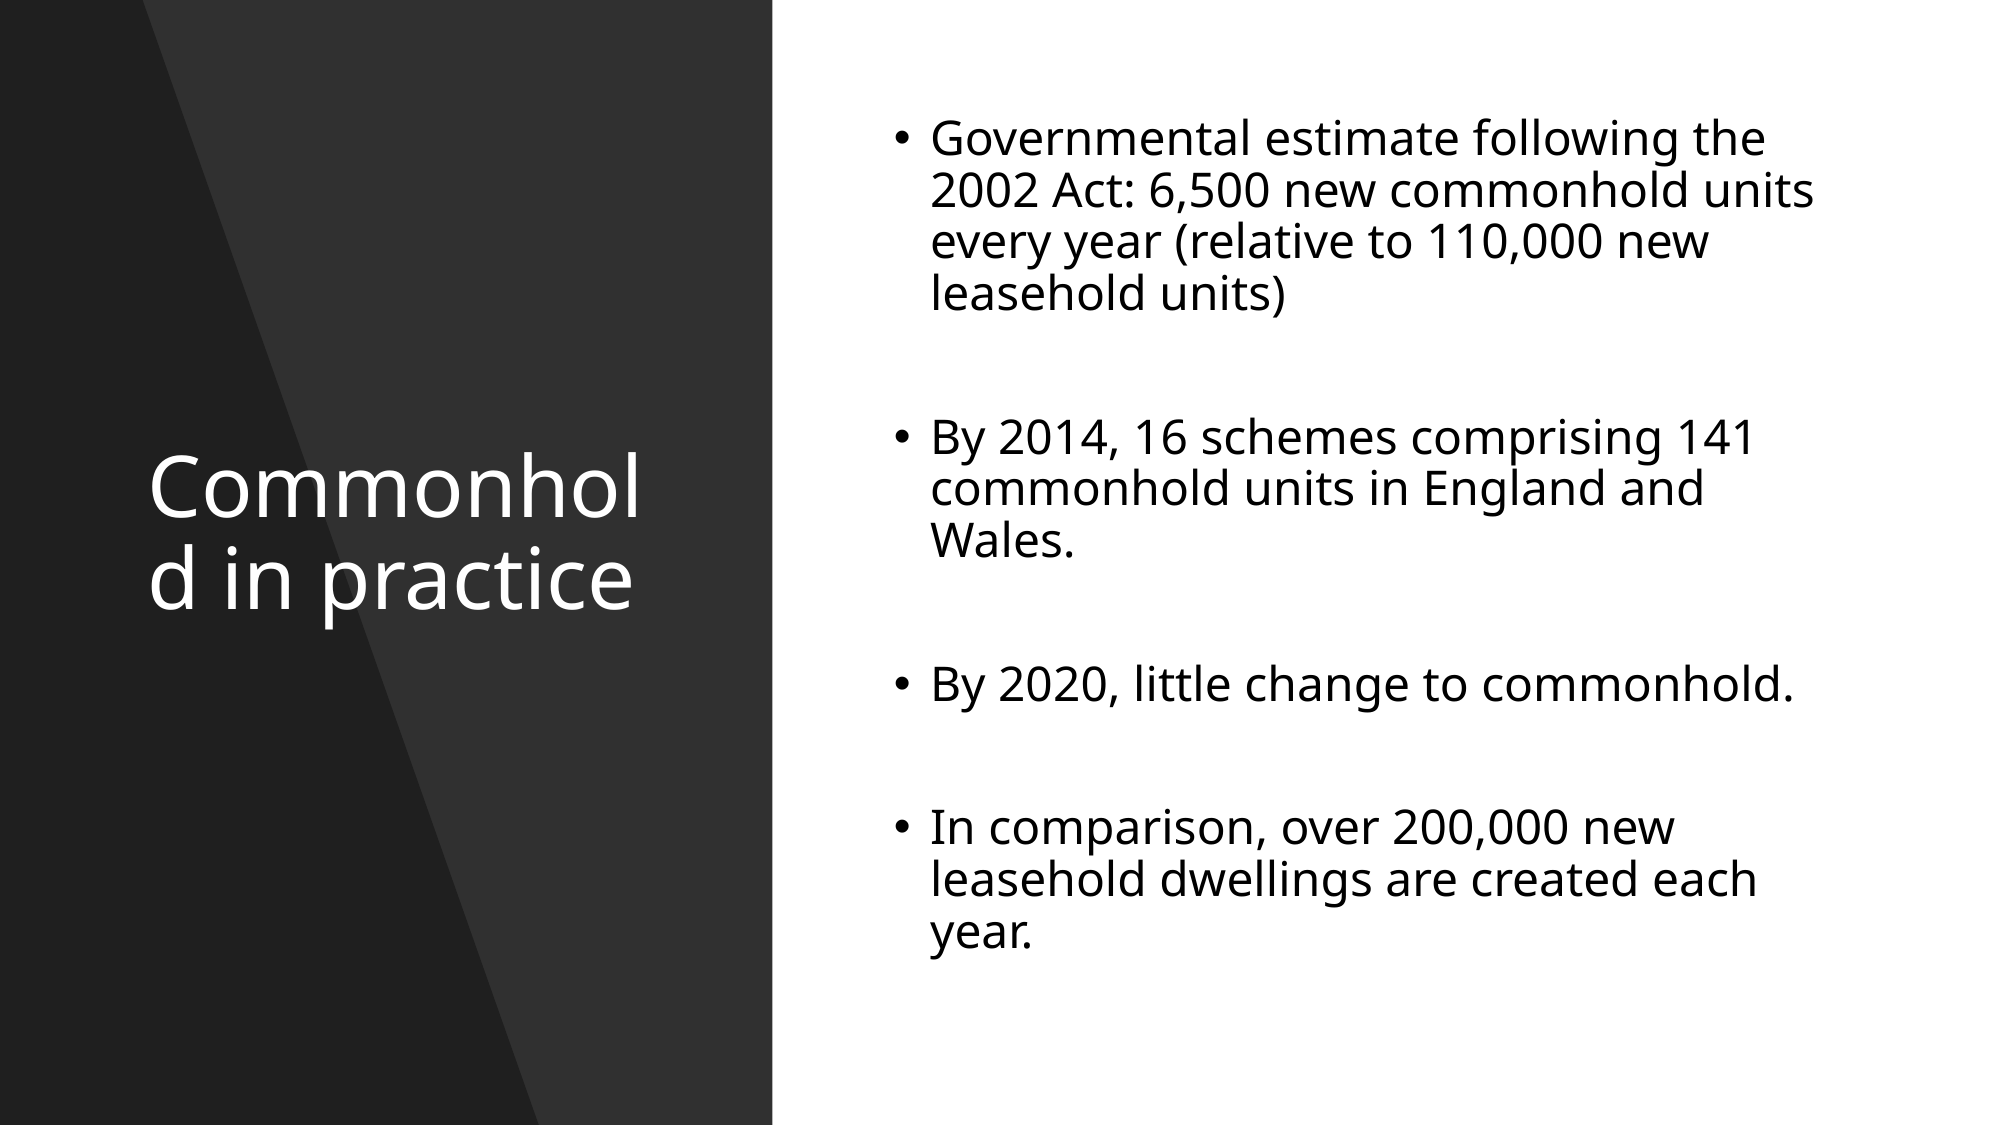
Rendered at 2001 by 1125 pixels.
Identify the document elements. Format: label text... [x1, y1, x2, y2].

text_box [773, 0, 2000, 1125]
title Commonhold in practice [131, 104, 671, 968]
text_box [0, 0, 540, 1125]
list Governmental estimate following the 2002 Act: 6,500 new commonhold units every year (relative to 110,000 new leasehold units) By 2014, 16 schemes comprising 141 commonhold units in England and Wales. By 2020, little change to commonhold. In comparison, over 200,000 new leasehold dwellings are created each year. [878, 104, 1868, 968]
text_box [145, 0, 773, 1125]
